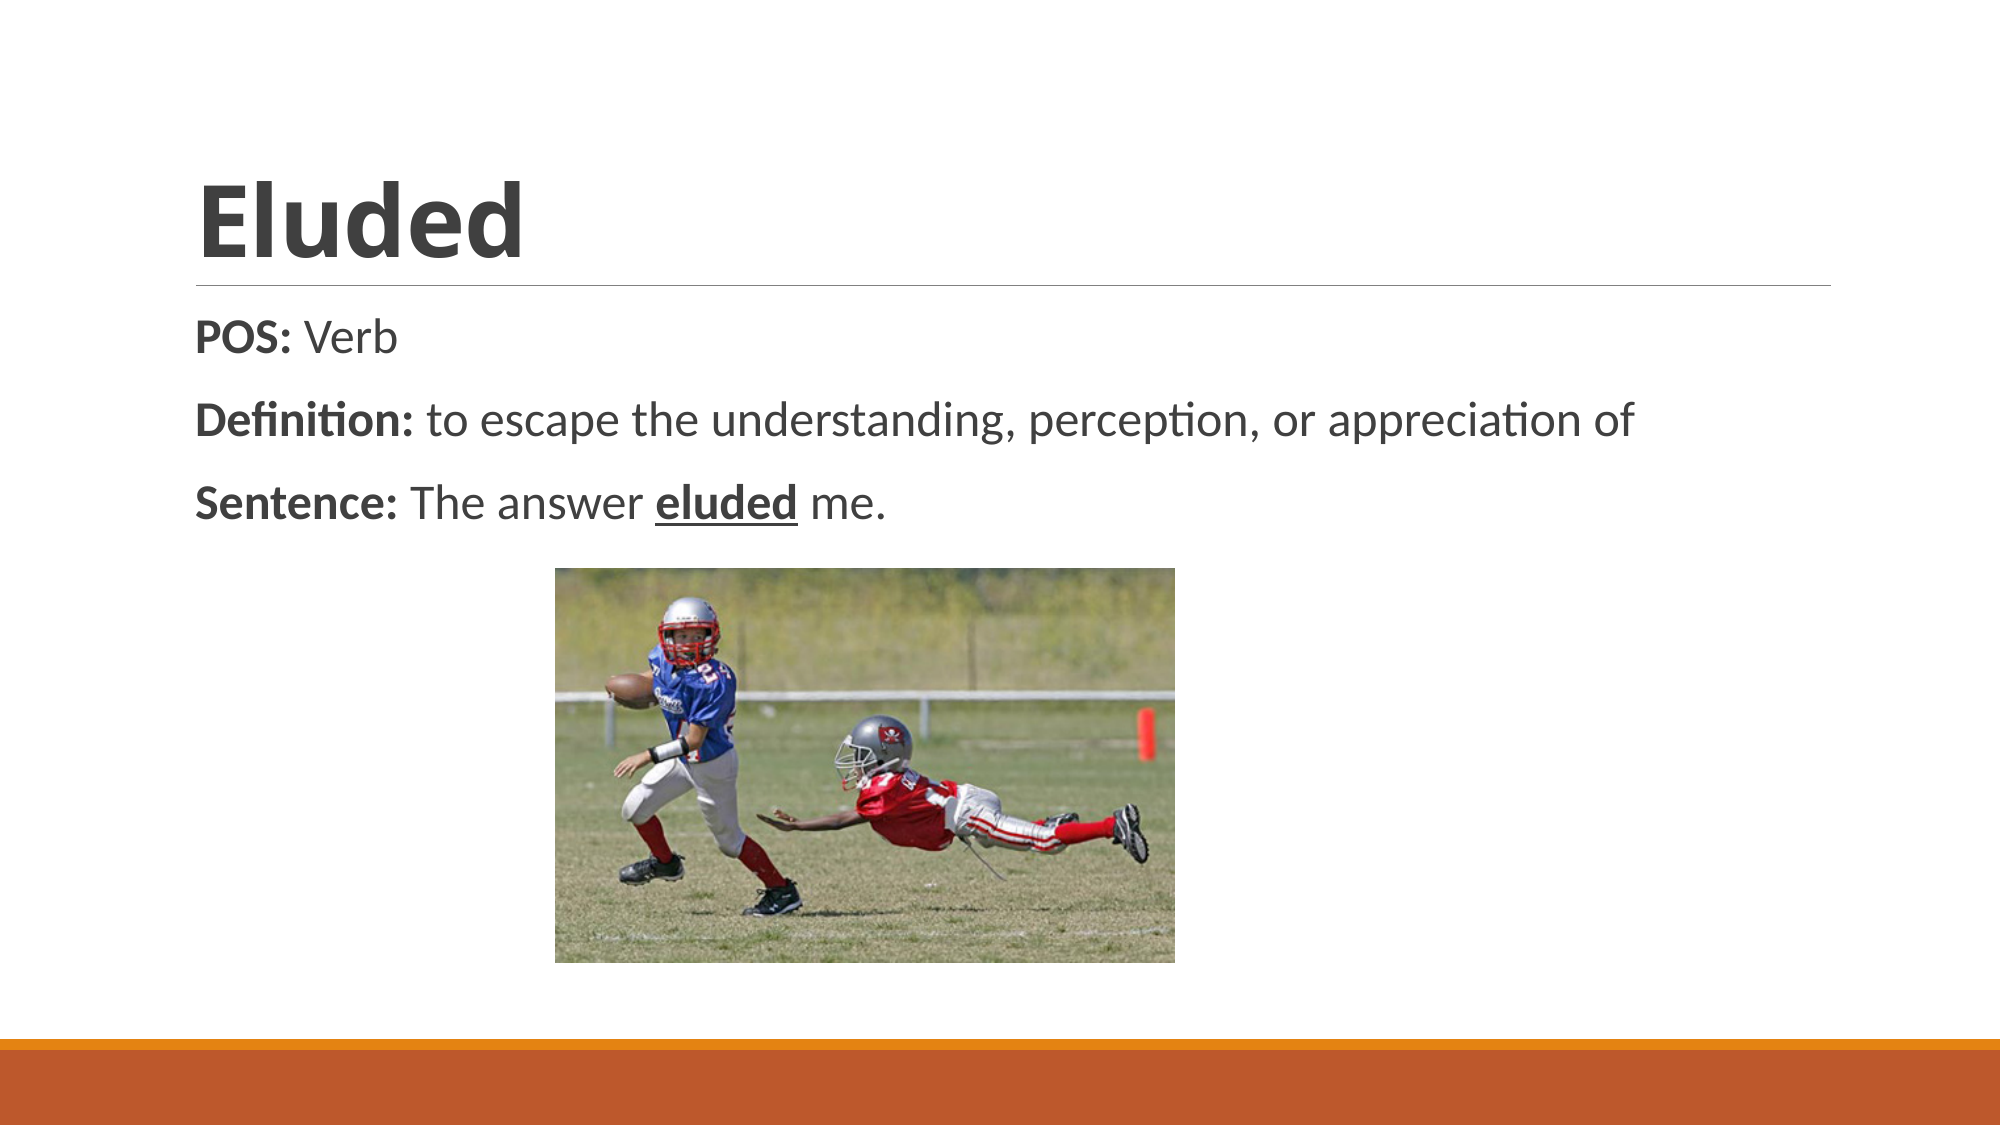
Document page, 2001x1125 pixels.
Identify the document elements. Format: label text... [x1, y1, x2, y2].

picture [554, 568, 1176, 964]
list POS: Verb Definition: to escape the understanding, perception, or appreciation of Sentence: The answer eluded me. [180, 302, 1830, 963]
title Eluded [180, 47, 1830, 285]
